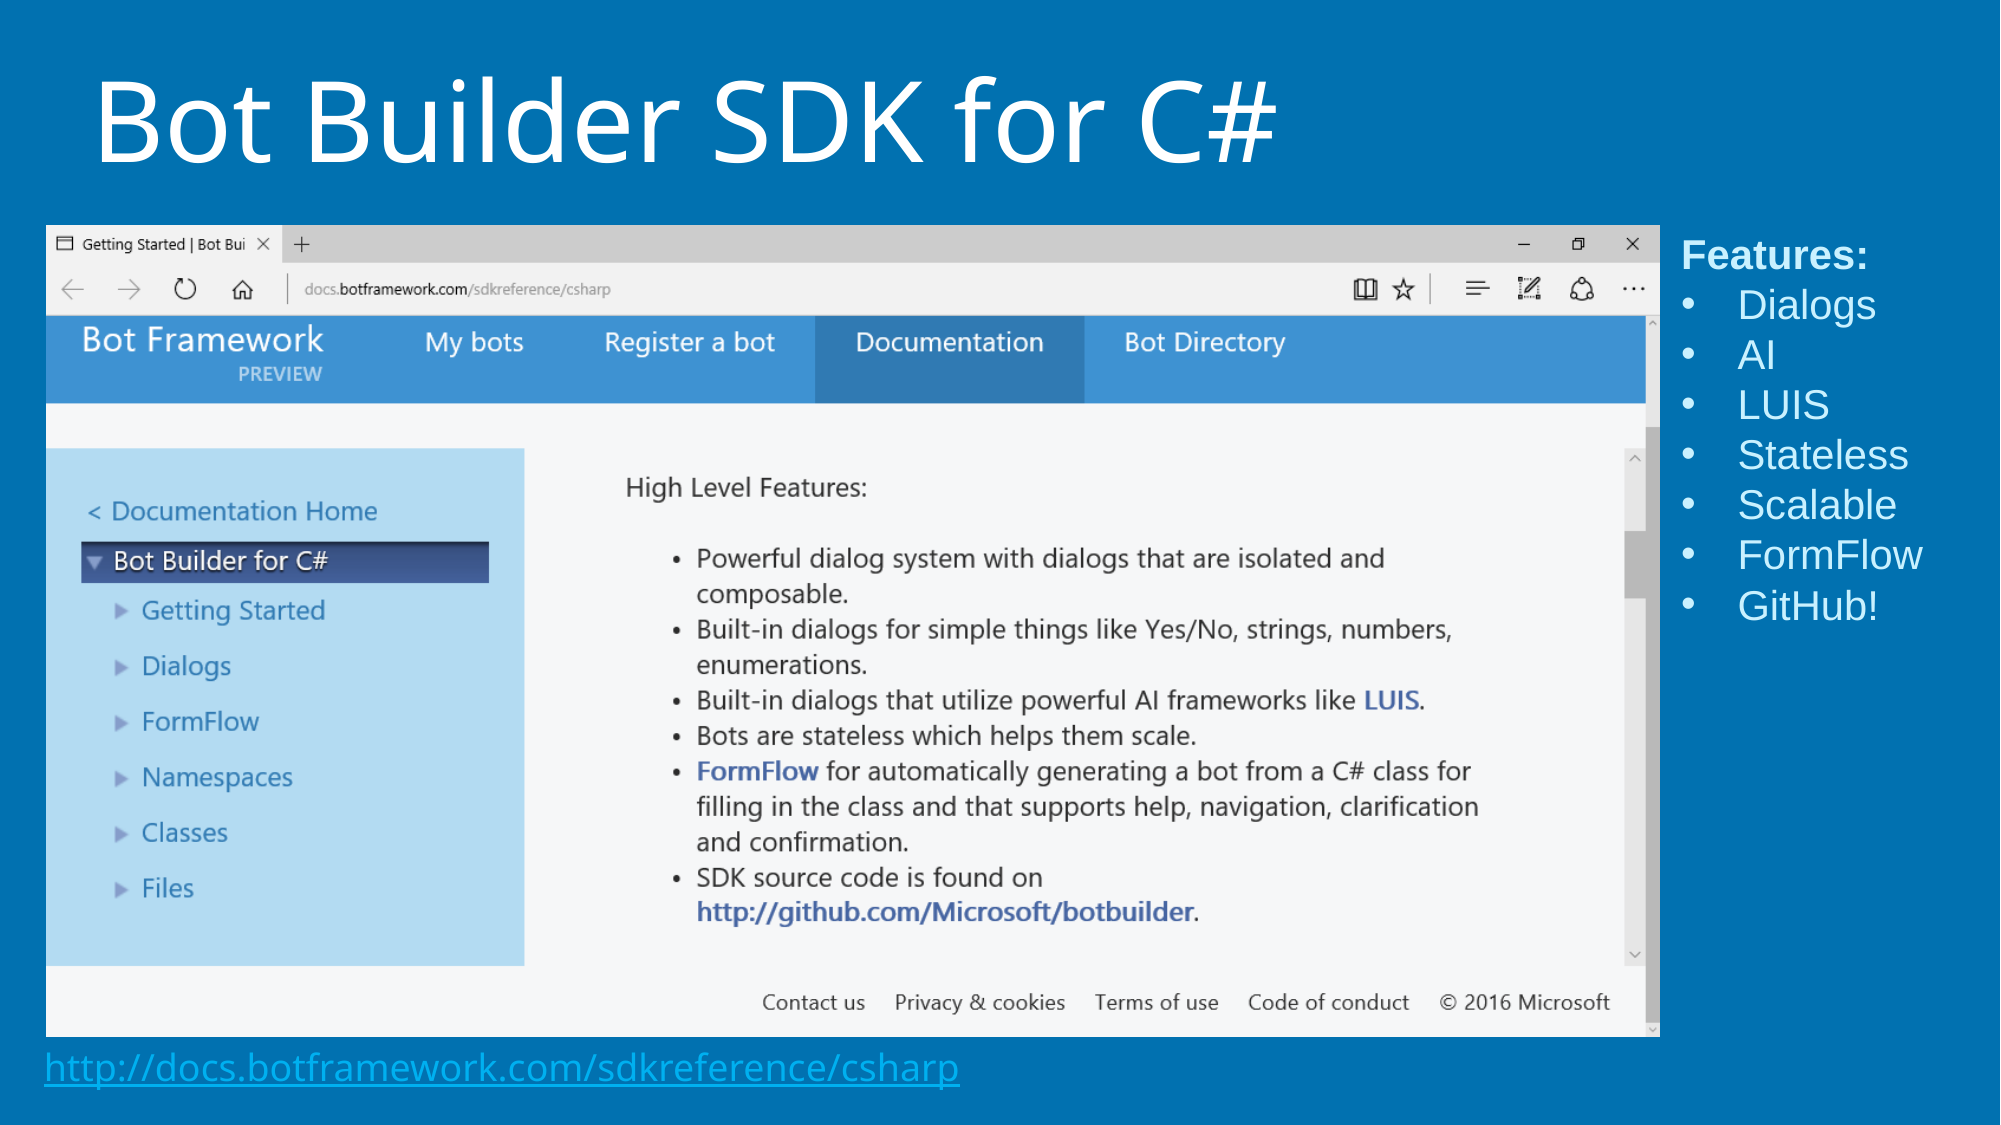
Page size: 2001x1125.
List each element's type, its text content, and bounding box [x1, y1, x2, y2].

picture [46, 225, 1660, 1037]
text_box http://docs.botframework.com/sdkreference/csharp [28, 1036, 985, 1102]
text_box Features: Dialogs AI LUIS Stateless Scalable FormFlow GitHub! [1666, 220, 1939, 686]
title Bot Builder SDK for C# [76, 17, 1894, 235]
